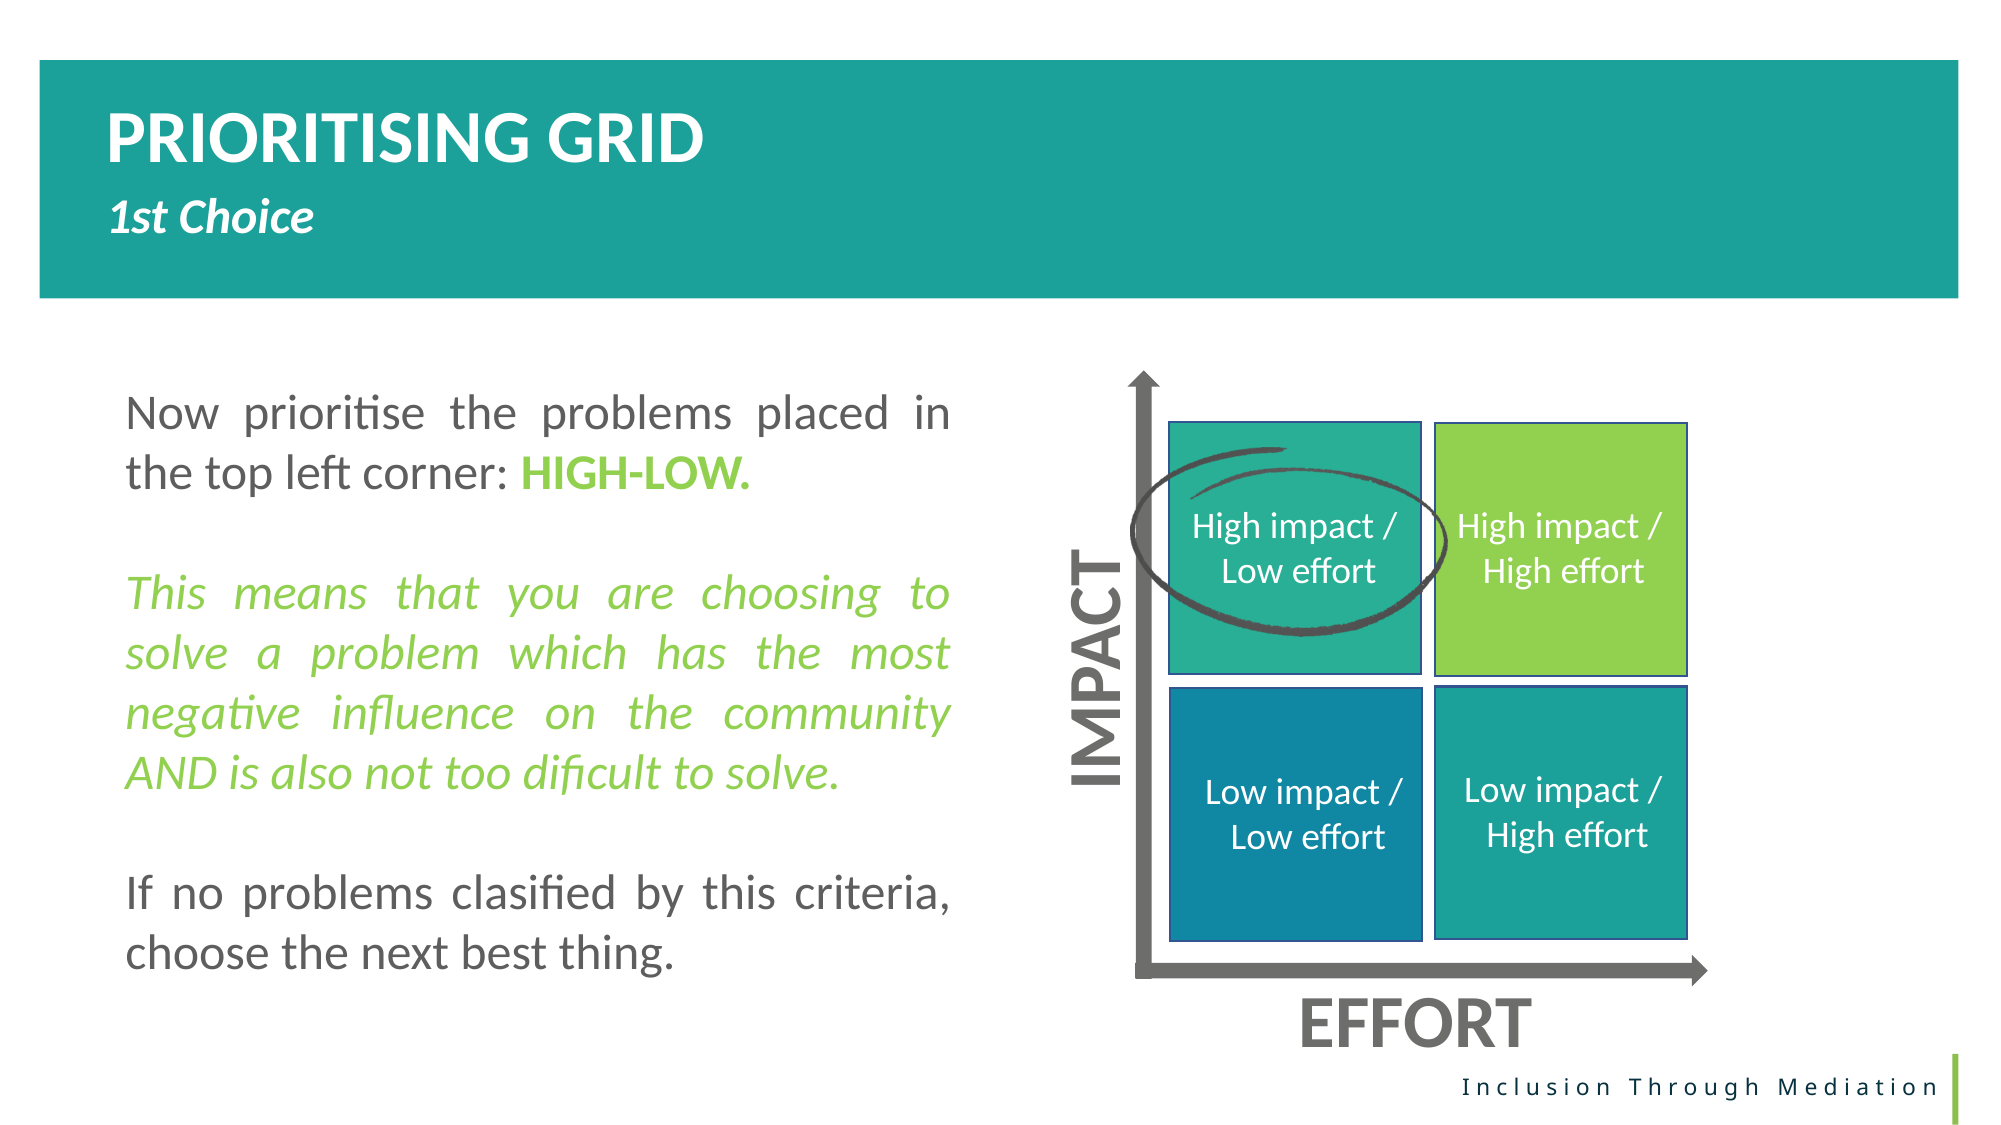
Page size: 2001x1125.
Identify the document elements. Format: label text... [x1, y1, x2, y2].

text_box High impact / High effort [1448, 493, 1686, 599]
text_box EFFORT [1270, 975, 1561, 1071]
text_box [1127, 370, 1160, 447]
text_box IMPACT [1048, 524, 1144, 815]
text_box [1135, 954, 1708, 987]
text_box [1168, 637, 1422, 675]
picture [1129, 447, 1448, 637]
text_box [1135, 637, 1152, 962]
text_box Low impact / High effort [1449, 757, 1686, 863]
text_box [1169, 687, 1423, 942]
list PRIORITISING GRID [91, 84, 905, 176]
text_box [1168, 421, 1422, 447]
text_box [1434, 685, 1688, 940]
text_box Now prioritise the problems placed in the top left corner: HIGH-LOW. This means that you are choosing to solve a problem which has the most negative influence on the community AND is also not too dificult to solve. If no problems clasified by this criteria, choose the next best thing. [110, 371, 967, 1047]
text_box [1434, 422, 1688, 677]
text_box 1st Choice [91, 176, 1909, 251]
text_box Low impact / Low effort [1190, 759, 1427, 864]
